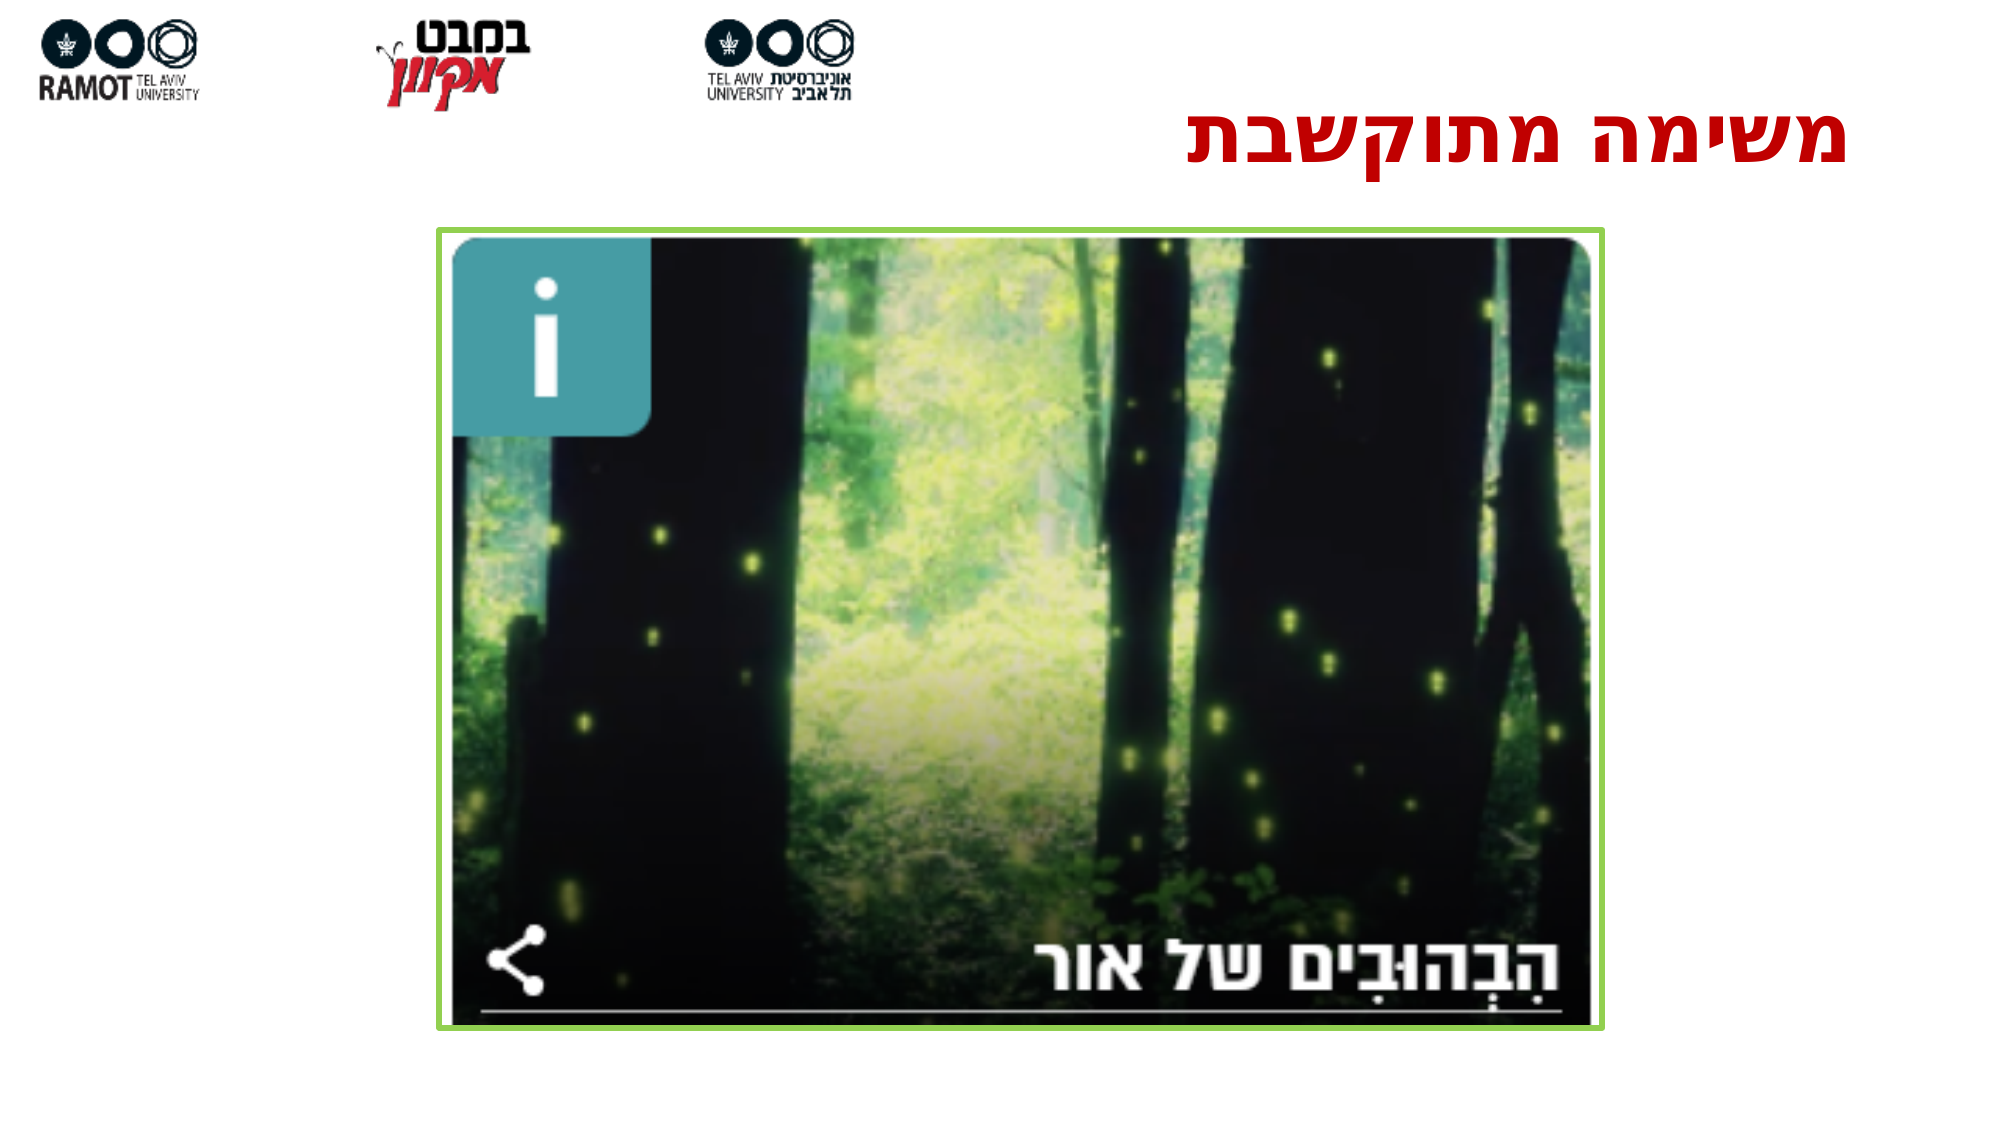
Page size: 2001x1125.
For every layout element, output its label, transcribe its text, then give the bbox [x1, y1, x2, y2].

picture [442, 233, 1600, 1025]
picture [37, 18, 857, 113]
text_box משימה מתוקשבת [1092, 71, 1868, 187]
